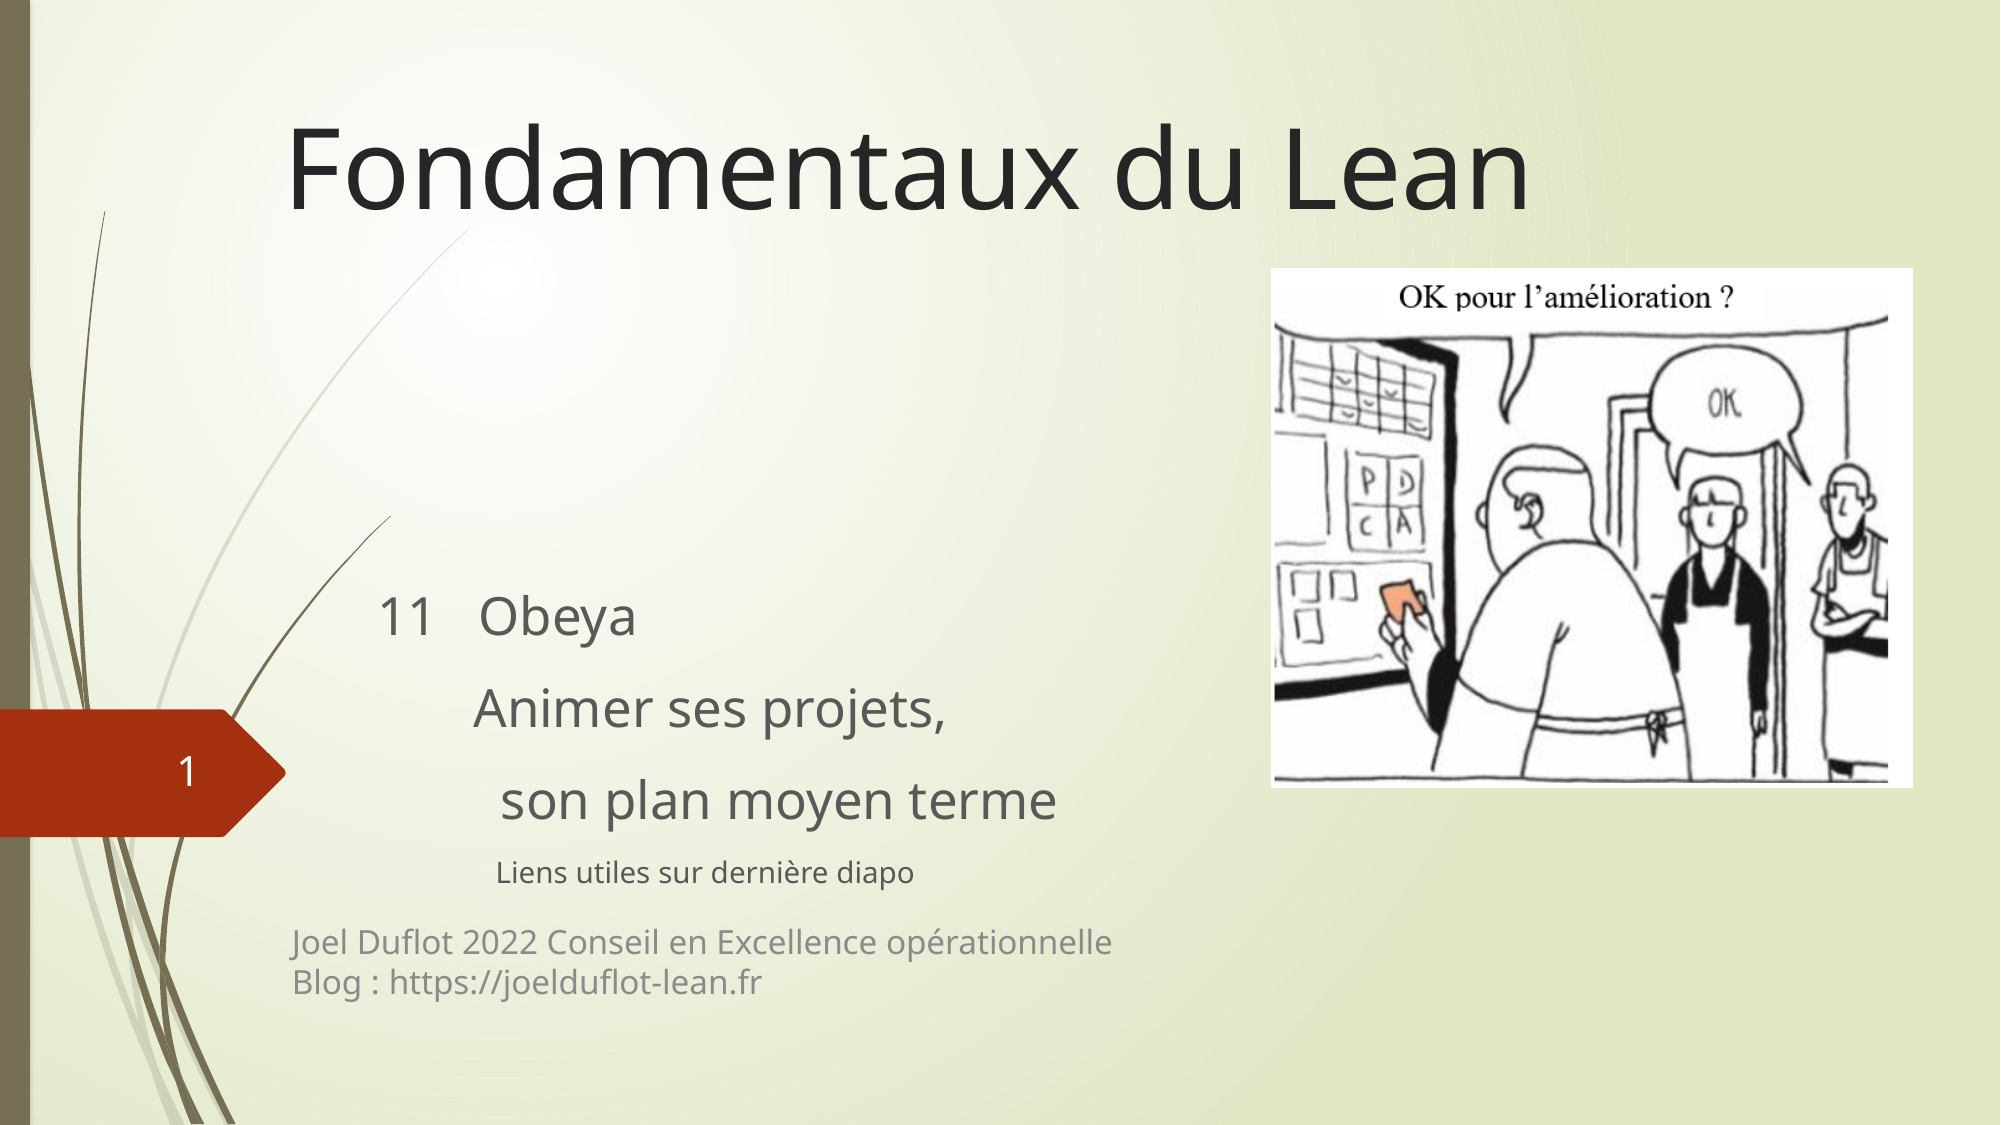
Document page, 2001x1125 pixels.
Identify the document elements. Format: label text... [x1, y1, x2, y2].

title Fondamentaux du Lean [268, 73, 1732, 240]
subtitle 11 Obeya Animer ses projets, son plan moyen terme Liens utiles sur dernière diapo [362, 562, 1825, 912]
footer Joel Duflot 2022 Conseil en Excellence opérationnelle Blog : https://joelduflot-lean.fr [276, 862, 1194, 1061]
slide_number 1 [87, 743, 216, 803]
picture [1270, 268, 1913, 788]
